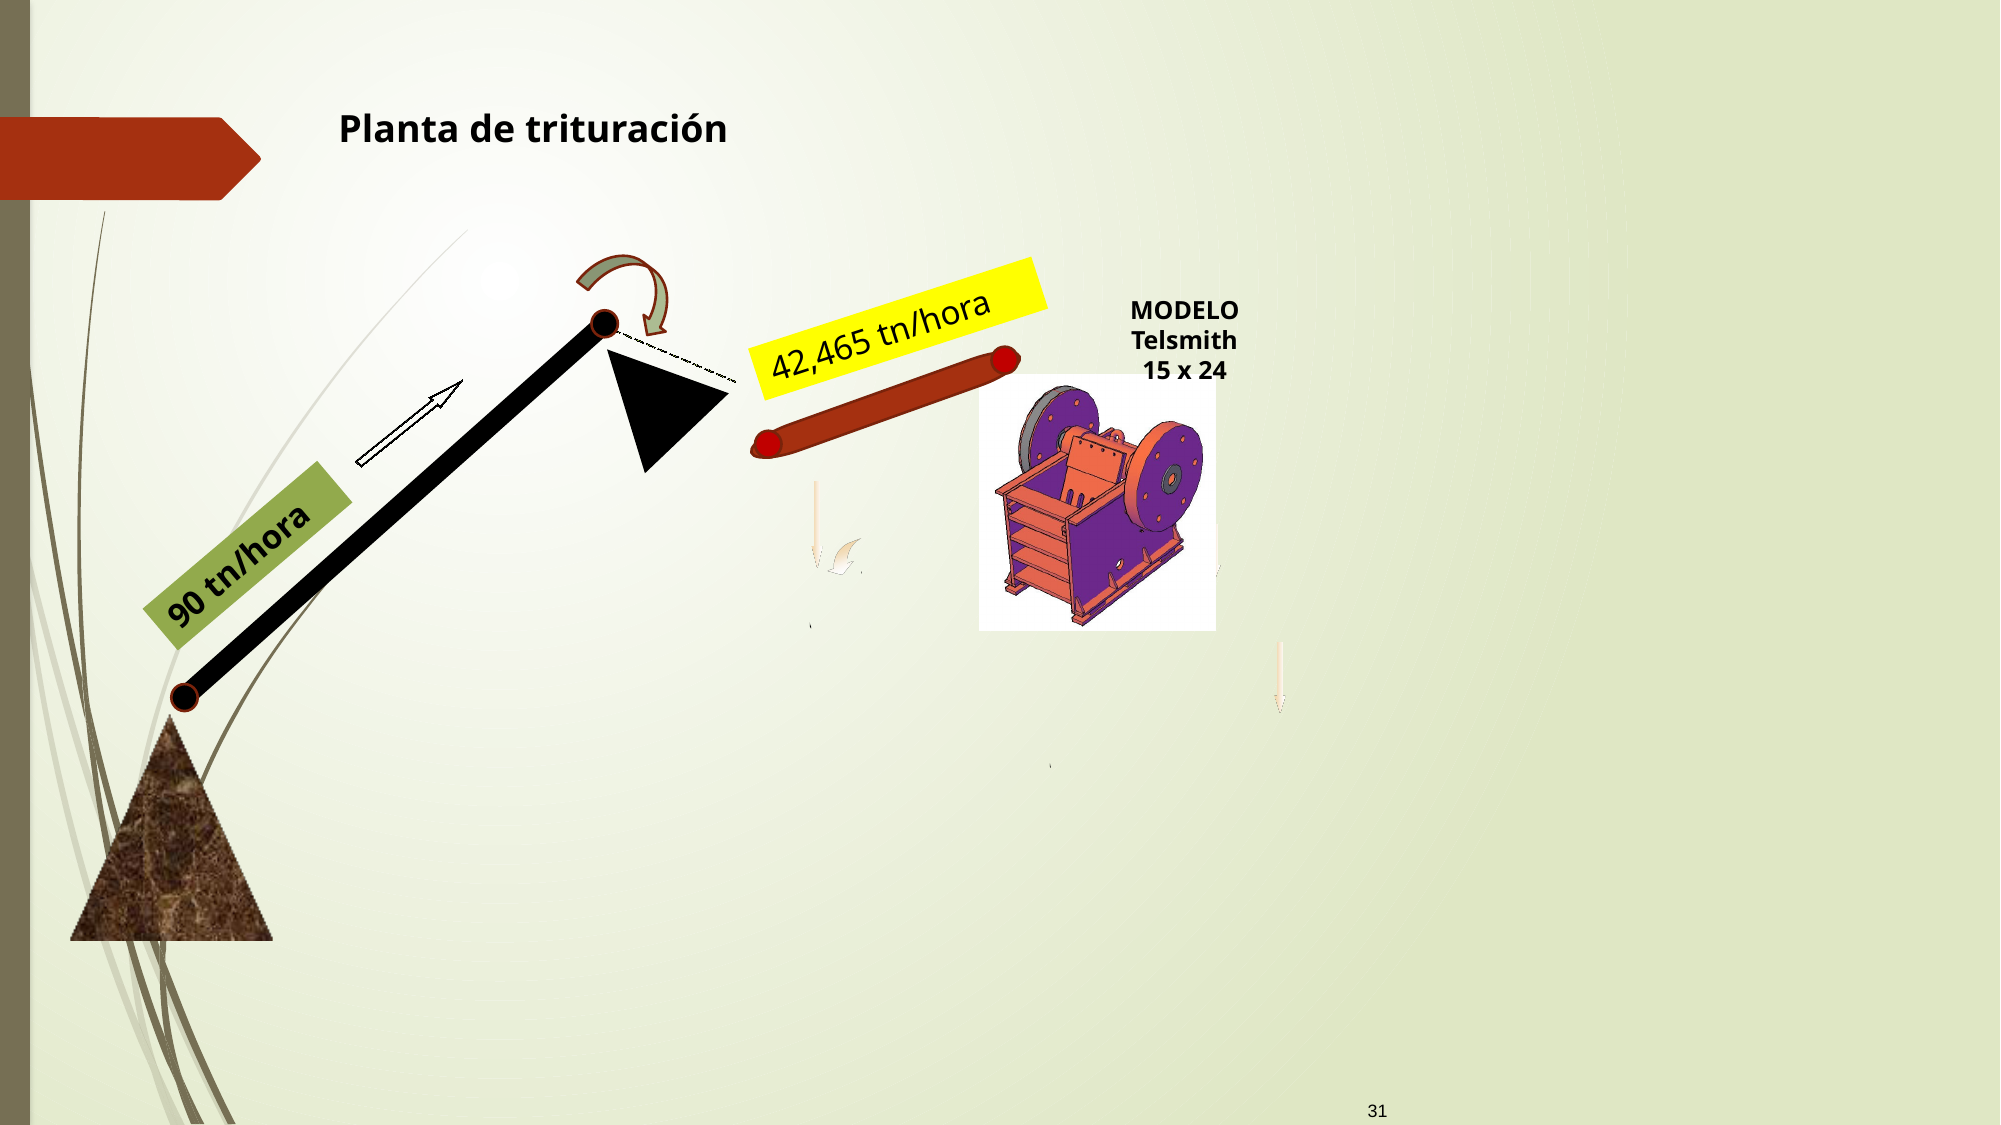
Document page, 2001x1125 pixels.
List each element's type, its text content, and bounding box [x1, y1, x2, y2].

text_box [827, 538, 862, 575]
text_box [750, 444, 763, 459]
text_box 31 [1366, 1100, 1392, 1122]
text_box [990, 345, 1020, 373]
text_box [169, 682, 200, 713]
text_box MODELO Telsmith 15 x 24 [1112, 287, 1257, 422]
text_box [1274, 642, 1286, 714]
text_box [355, 379, 463, 468]
text_box [811, 481, 823, 568]
text_box [773, 352, 996, 458]
text_box [590, 308, 620, 339]
text_box [753, 429, 783, 459]
text_box 90 tn/hora [142, 460, 353, 651]
text_box Planta de trituración [323, 98, 744, 158]
text_box [186, 323, 603, 697]
text_box 42,465 tn/hora [748, 256, 1049, 401]
picture [979, 374, 1217, 631]
text_box [575, 254, 669, 337]
text_box [69, 713, 273, 941]
text_box [607, 349, 729, 474]
